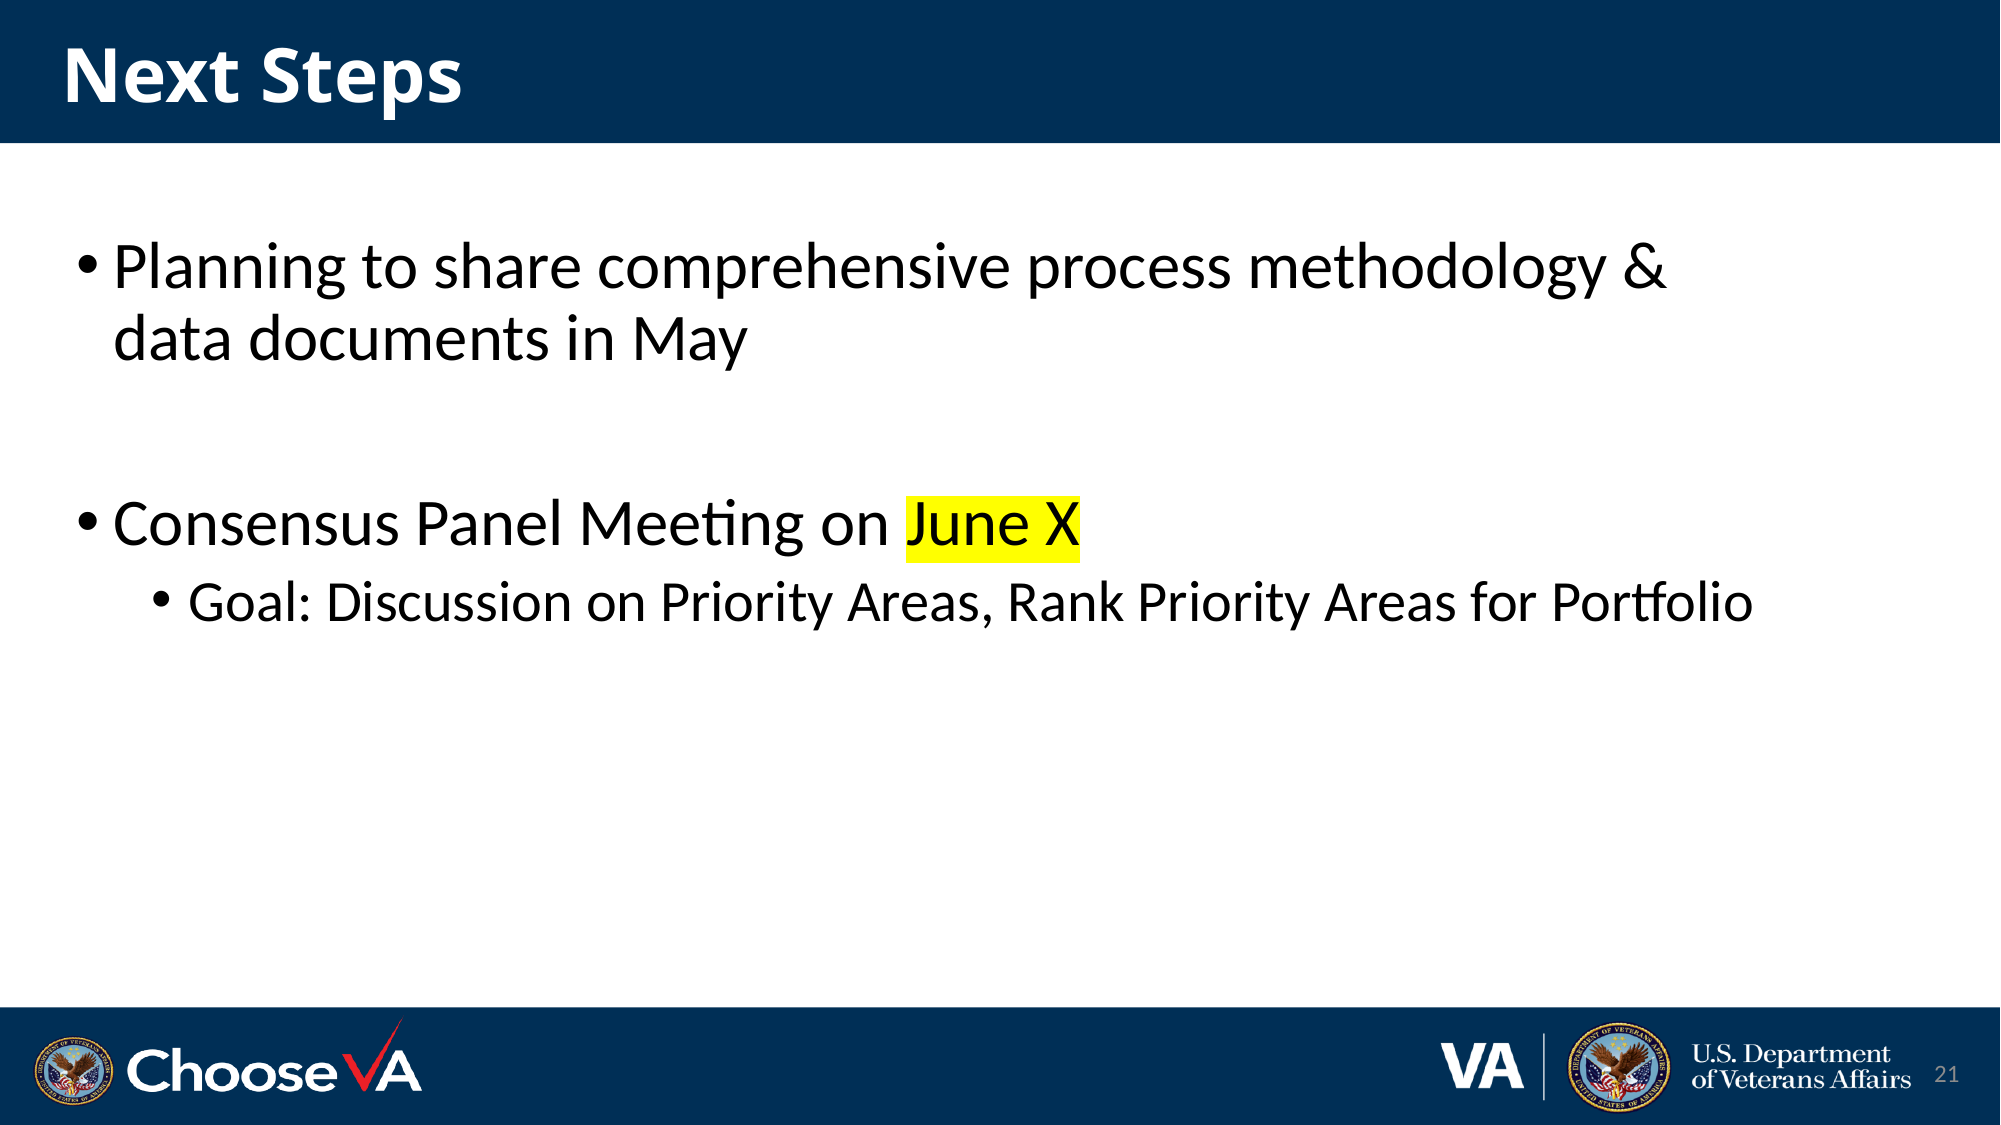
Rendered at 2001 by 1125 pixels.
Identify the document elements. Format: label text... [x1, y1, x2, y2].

picture [33, 1015, 422, 1106]
slide_number 21 [1524, 1042, 1975, 1103]
title Next Steps [46, 27, 1772, 129]
picture [1434, 1014, 1917, 1120]
list Planning to share comprehensive process methodology & data documents in May Consensus Panel Meeting on June X Goal: Discussion on Priority Areas, Rank Priority Areas for Portfolio [60, 223, 1786, 1016]
